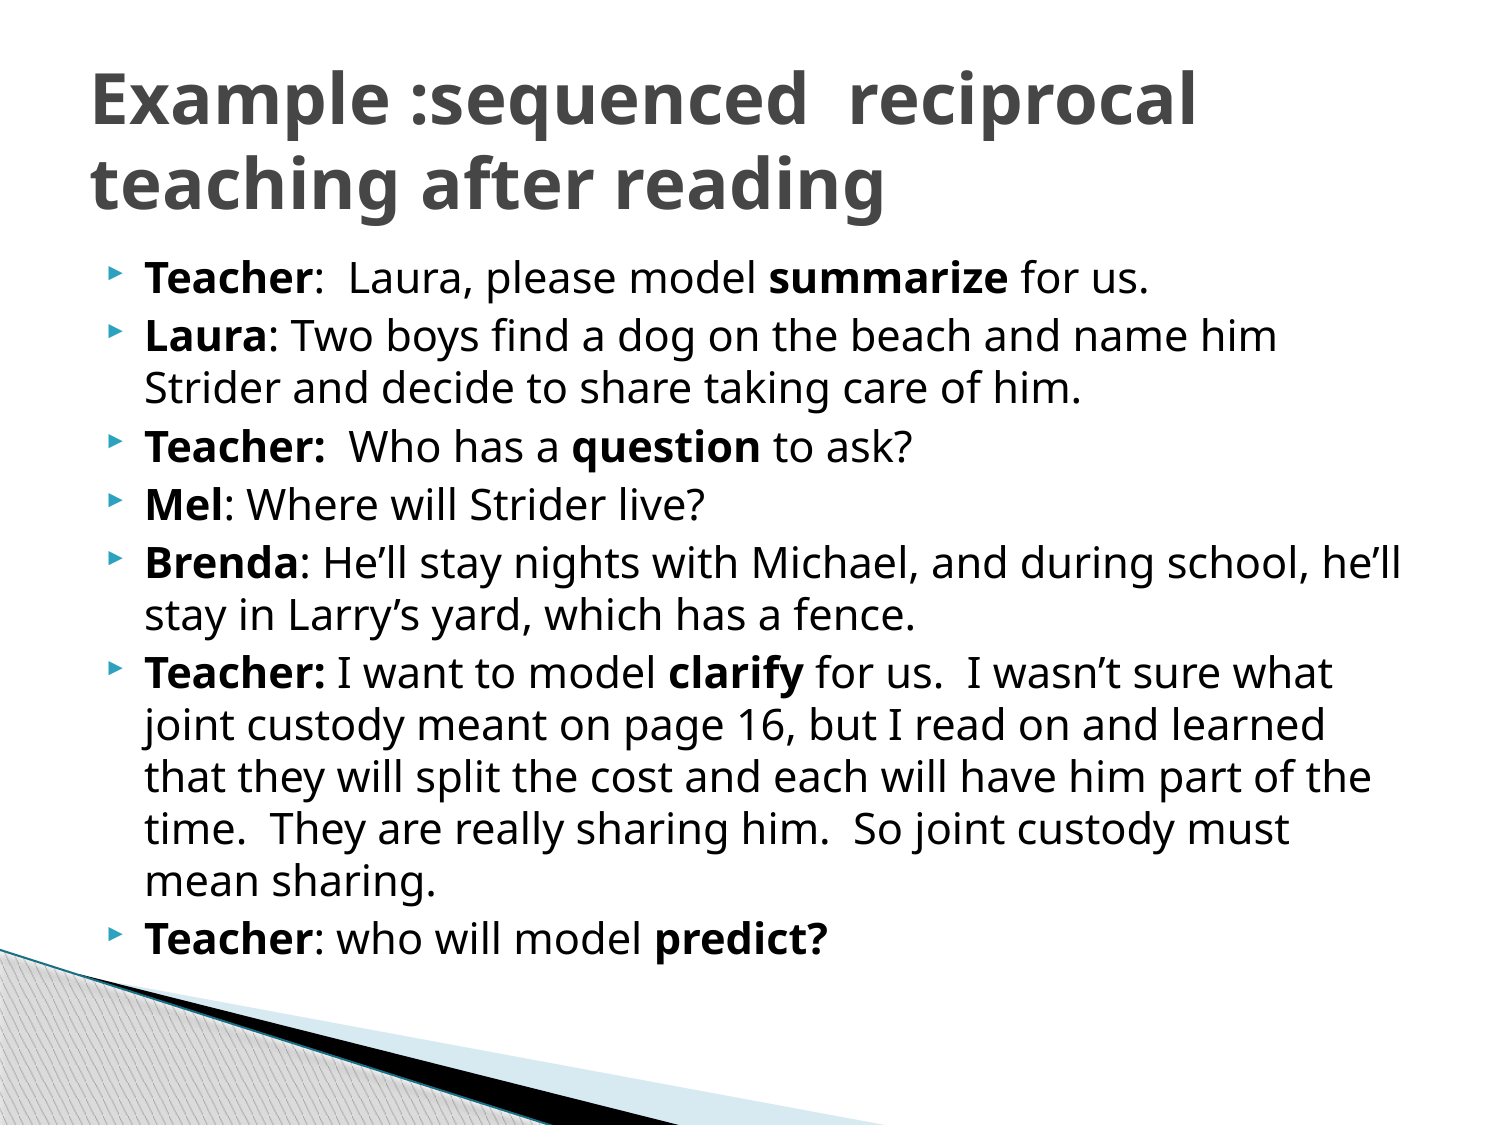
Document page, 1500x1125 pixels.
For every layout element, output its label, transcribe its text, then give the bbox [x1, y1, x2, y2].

list Teacher: Laura, please model summarize for us. Laura: Two boys find a dog on the beach and name him Strider and decide to share taking care of him. Teacher: Who has a question to ask? Mel: Where will Strider live? Brenda: He’ll stay nights with Michael, and during school, he’ll stay in Larry’s yard, which has a fence. Teacher: I want to model clarify for us. I wasn’t sure what joint custody meant on page 16, but I read on and learned that they will split the cost and each will have him part of the time. They are really sharing him. So joint custody must mean sharing. Teacher: who will model predict? [75, 243, 1425, 986]
title Example :sequenced reciprocal teaching after reading [75, 45, 1425, 233]
